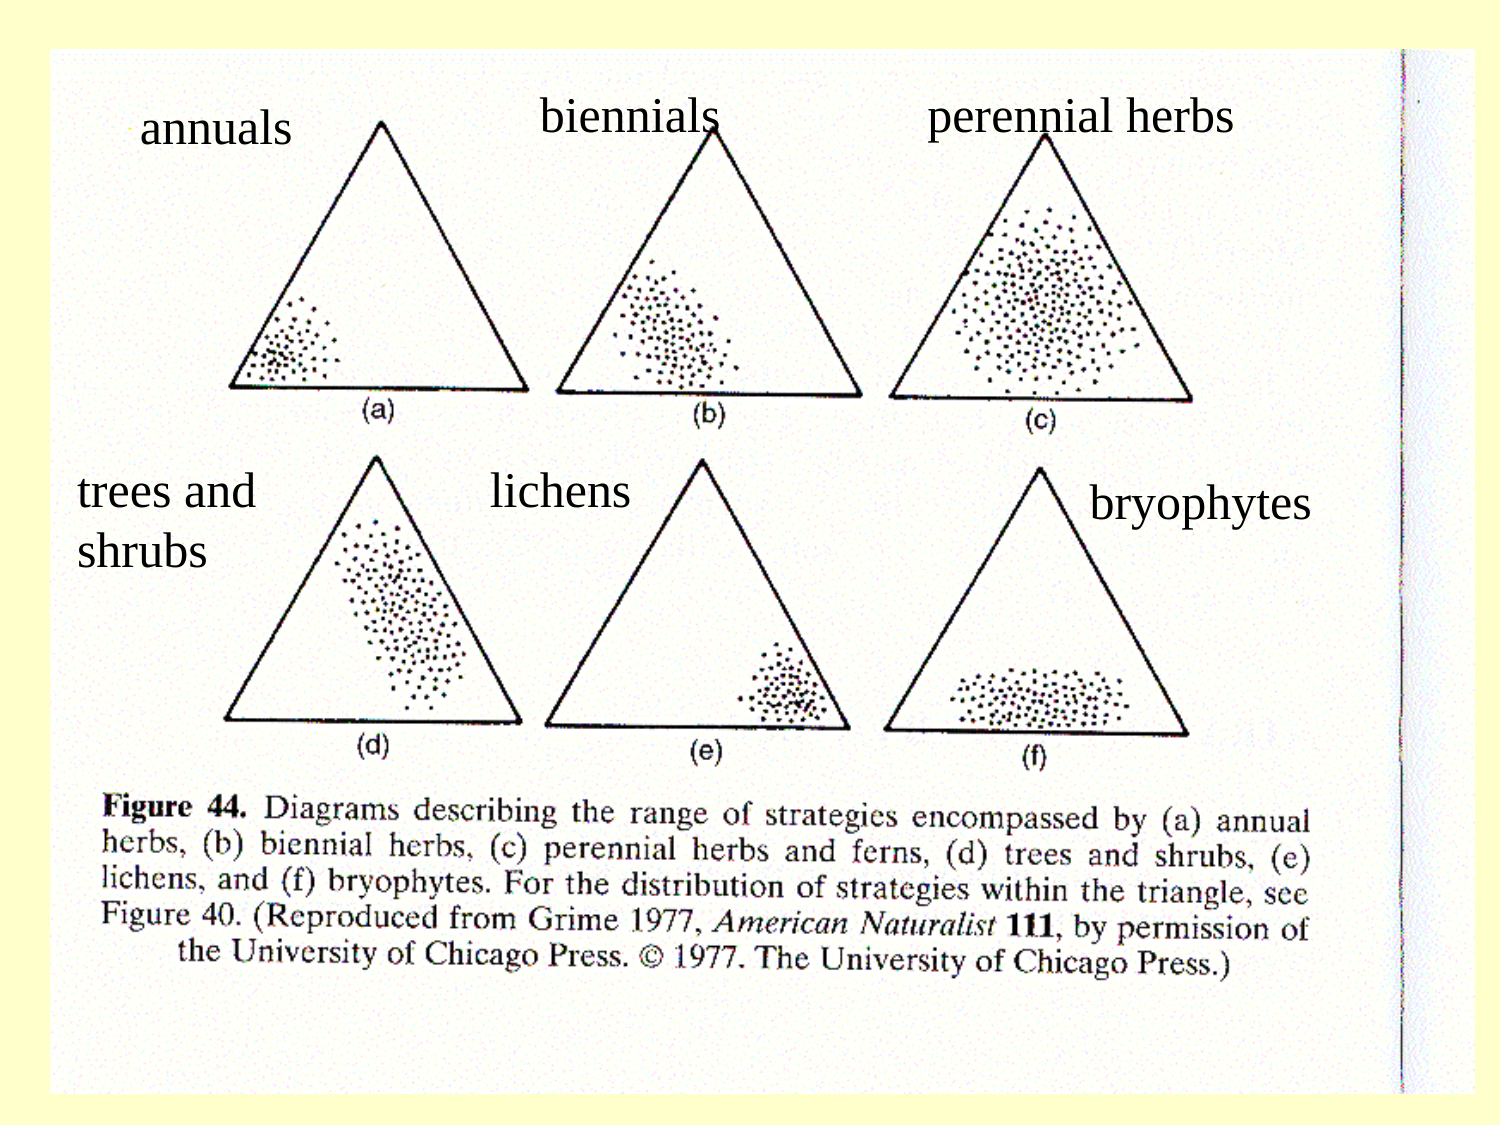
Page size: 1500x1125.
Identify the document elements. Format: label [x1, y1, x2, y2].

picture [49, 49, 1476, 1094]
